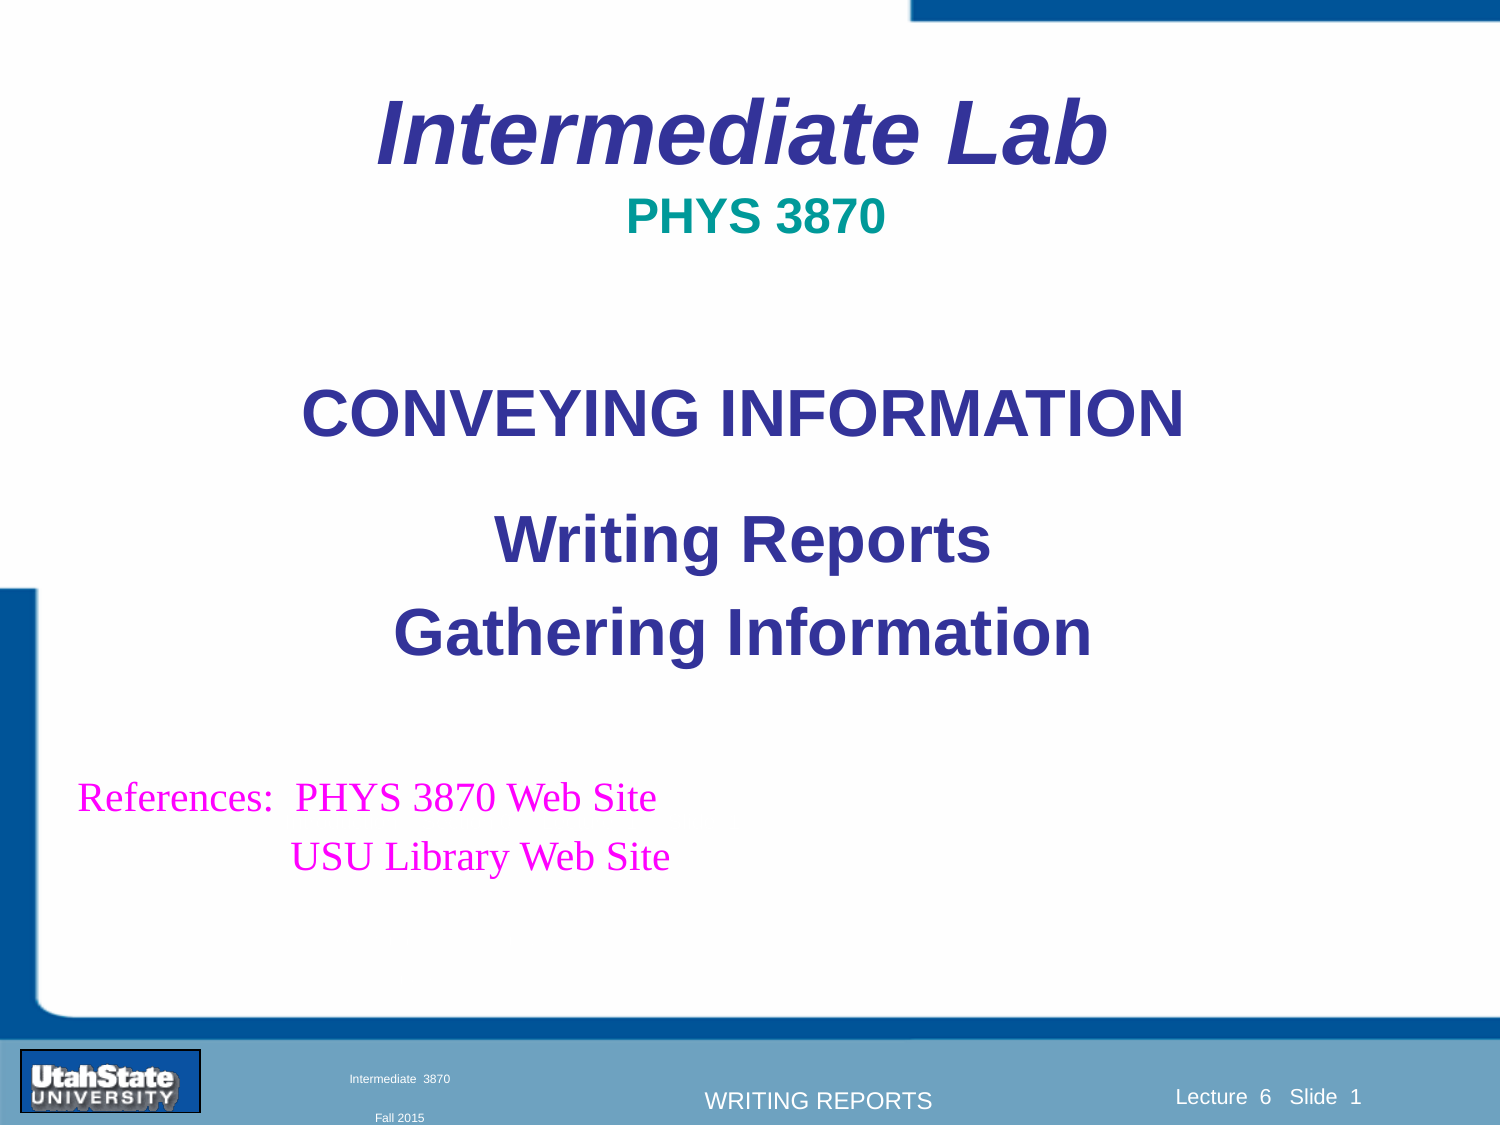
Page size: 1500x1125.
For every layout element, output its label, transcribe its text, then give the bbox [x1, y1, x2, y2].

picture [0, 0, 1500, 1125]
subtitle CONVEYING INFORMATION Writing Reports Gathering Information References: PHYS 3870 Web Site USU Library Web Site [62, 362, 1426, 651]
title Intermediate Lab PHYS 3870 [49, 37, 1463, 279]
